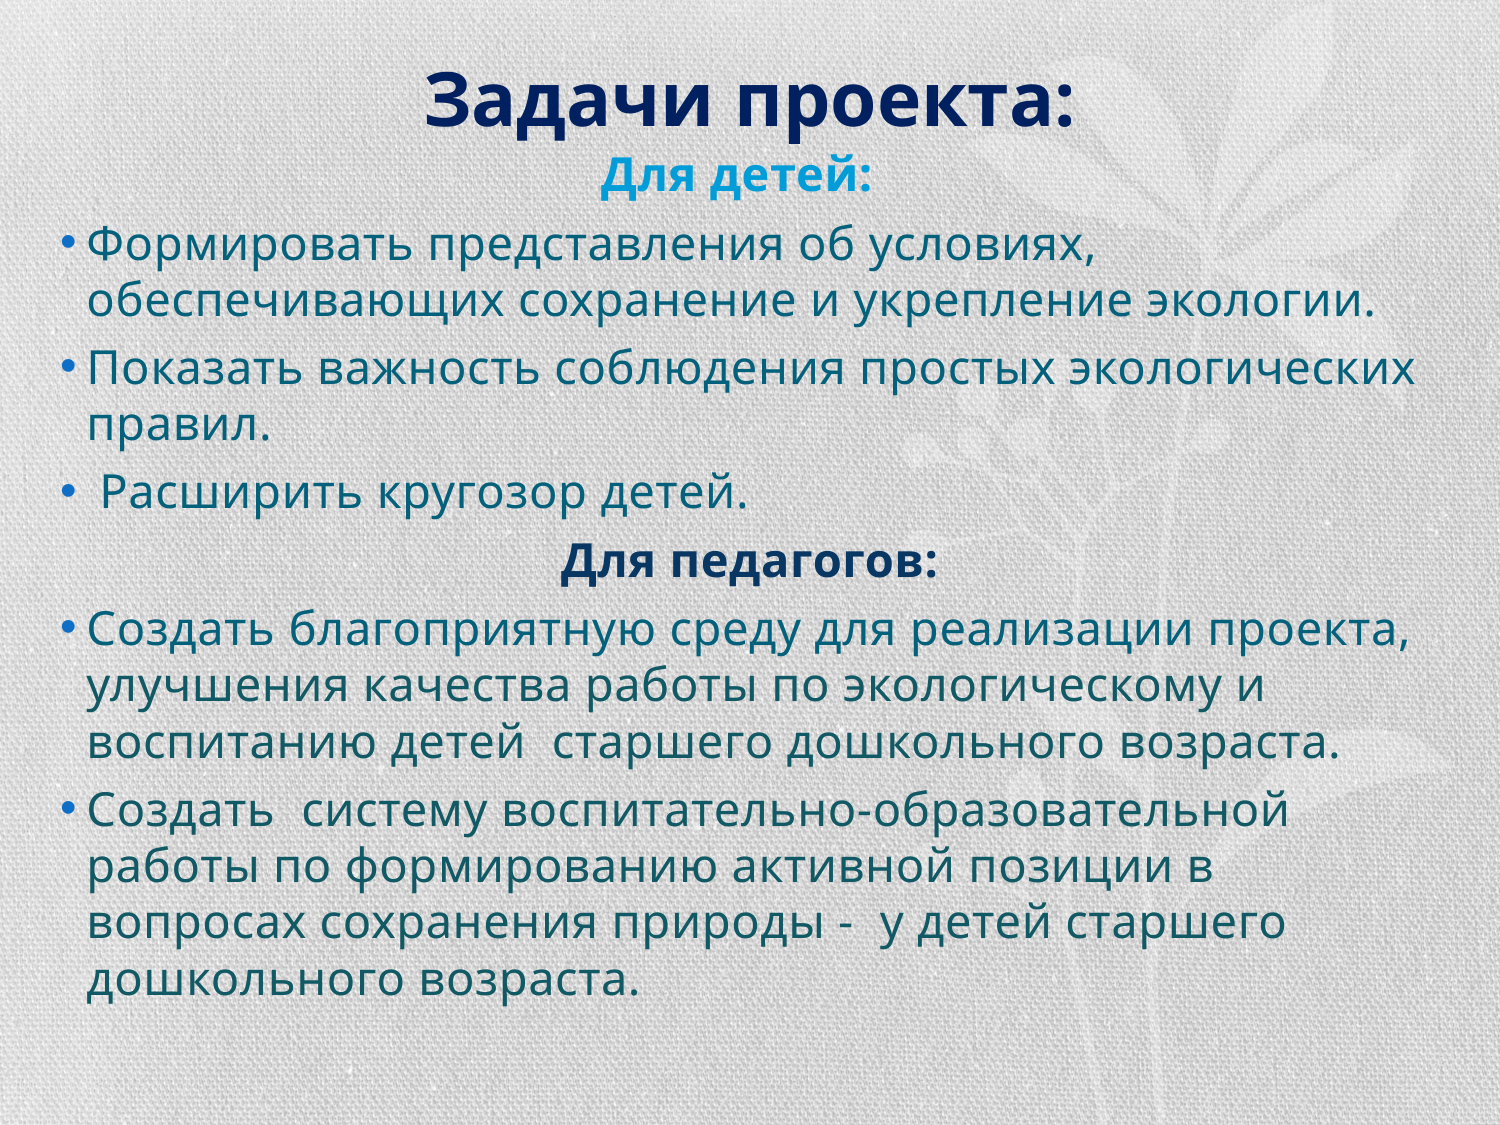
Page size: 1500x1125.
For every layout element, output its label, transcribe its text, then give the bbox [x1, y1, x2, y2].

title Задачи проекта: [45, 37, 1455, 137]
list Для детей: Формировать представления об условиях, обеспечивающих сохранение и укрепление экологии. Показать важность соблюдения простых экологических правил. Расширить кругозор детей. Для педагогов: Создать благоприятную среду для реализации проекта, улучшения качества работы по экологическому и воспитанию детей старшего дошкольного возраста. Создать систему воспитательно-образовательной работы по формированию активной позиции в вопросах сохранения природы - у детей старшего дошкольного возраста. [45, 137, 1455, 1023]
